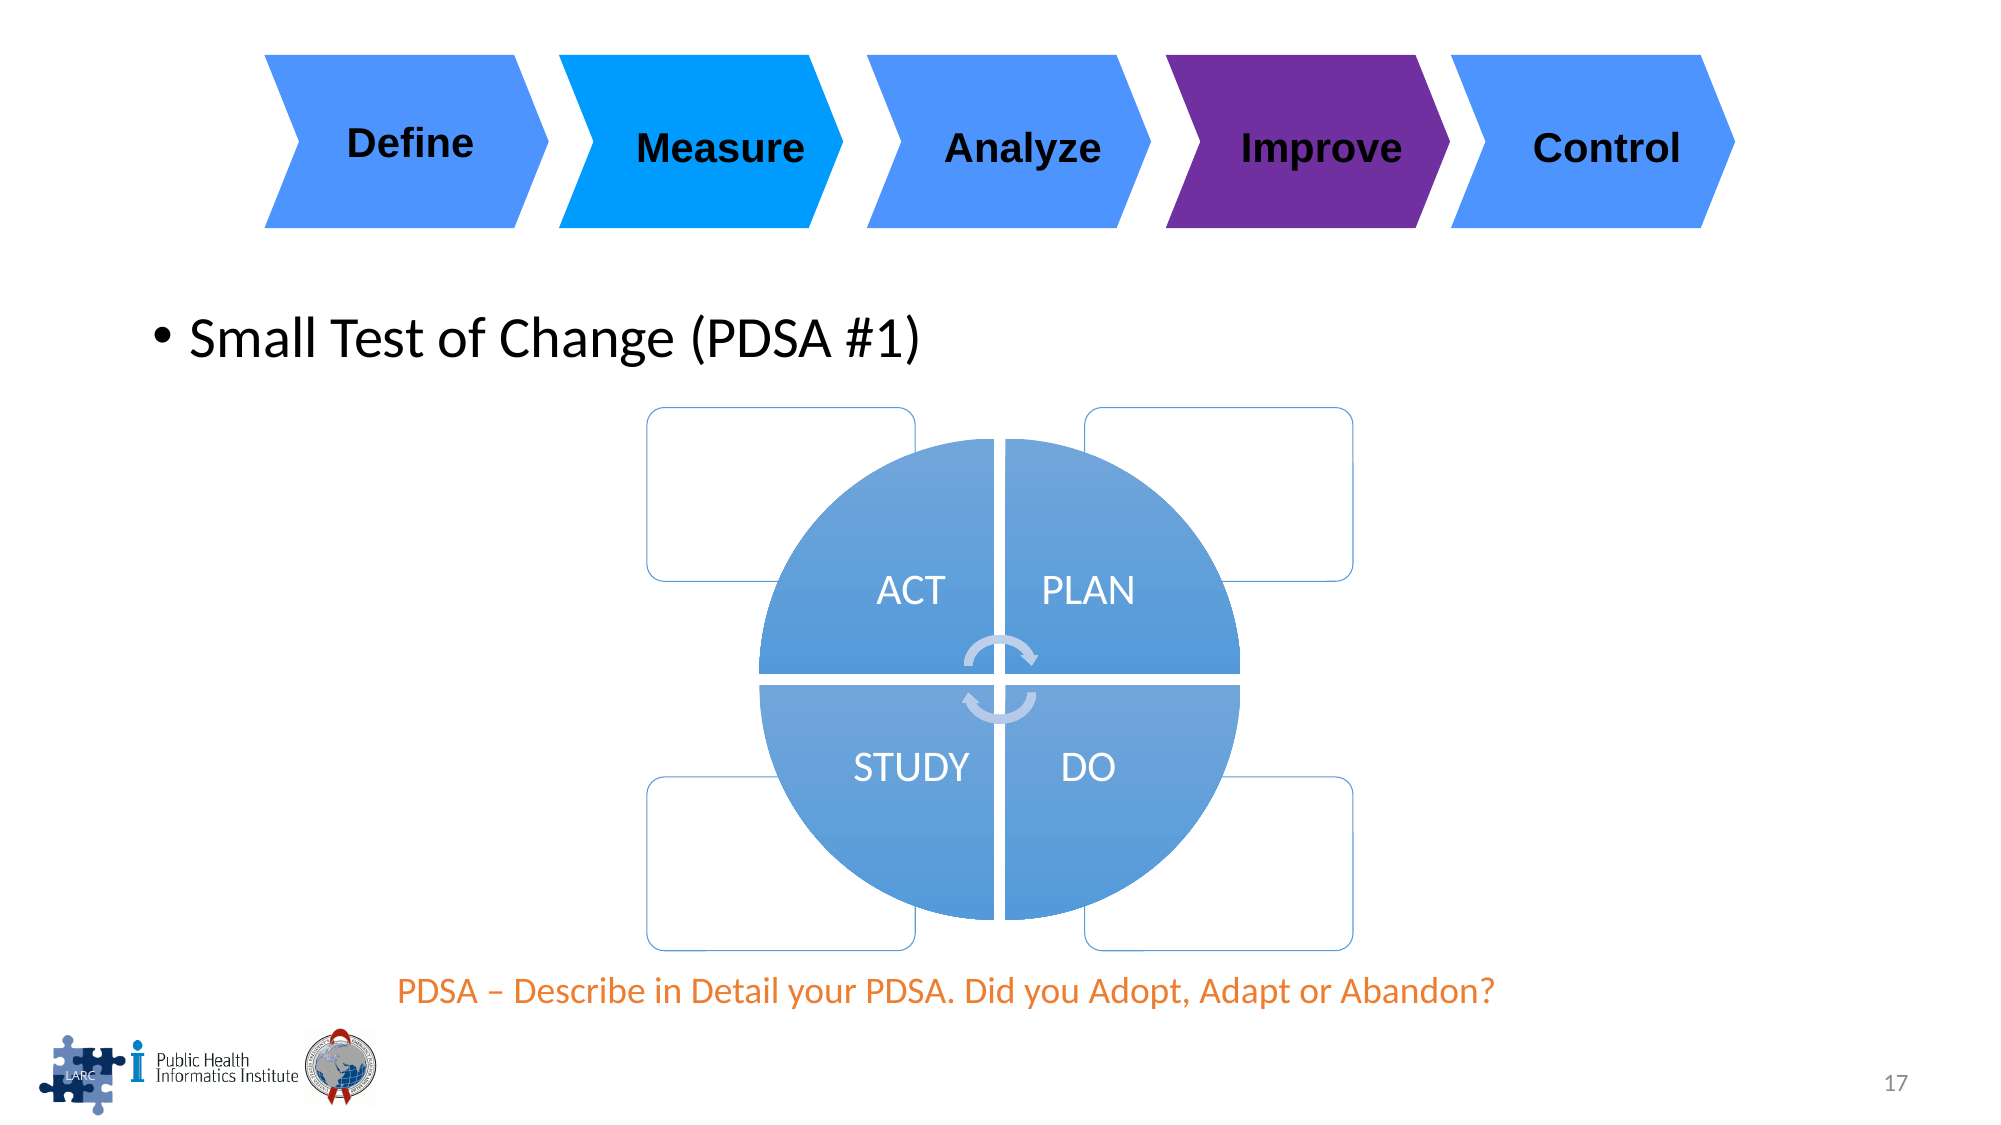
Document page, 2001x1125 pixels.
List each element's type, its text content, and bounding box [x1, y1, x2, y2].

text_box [264, 54, 1736, 229]
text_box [261, 407, 1739, 951]
picture [304, 1028, 377, 1106]
slide_number 17 [1862, 1061, 1924, 1103]
text_box PDSA – Describe in Detail your PDSA. Did you Adopt, Adapt or Abandon? [382, 958, 1513, 1019]
list Small Test of Change (PDSA #1) [137, 299, 1863, 1014]
picture [0, 1035, 298, 1118]
